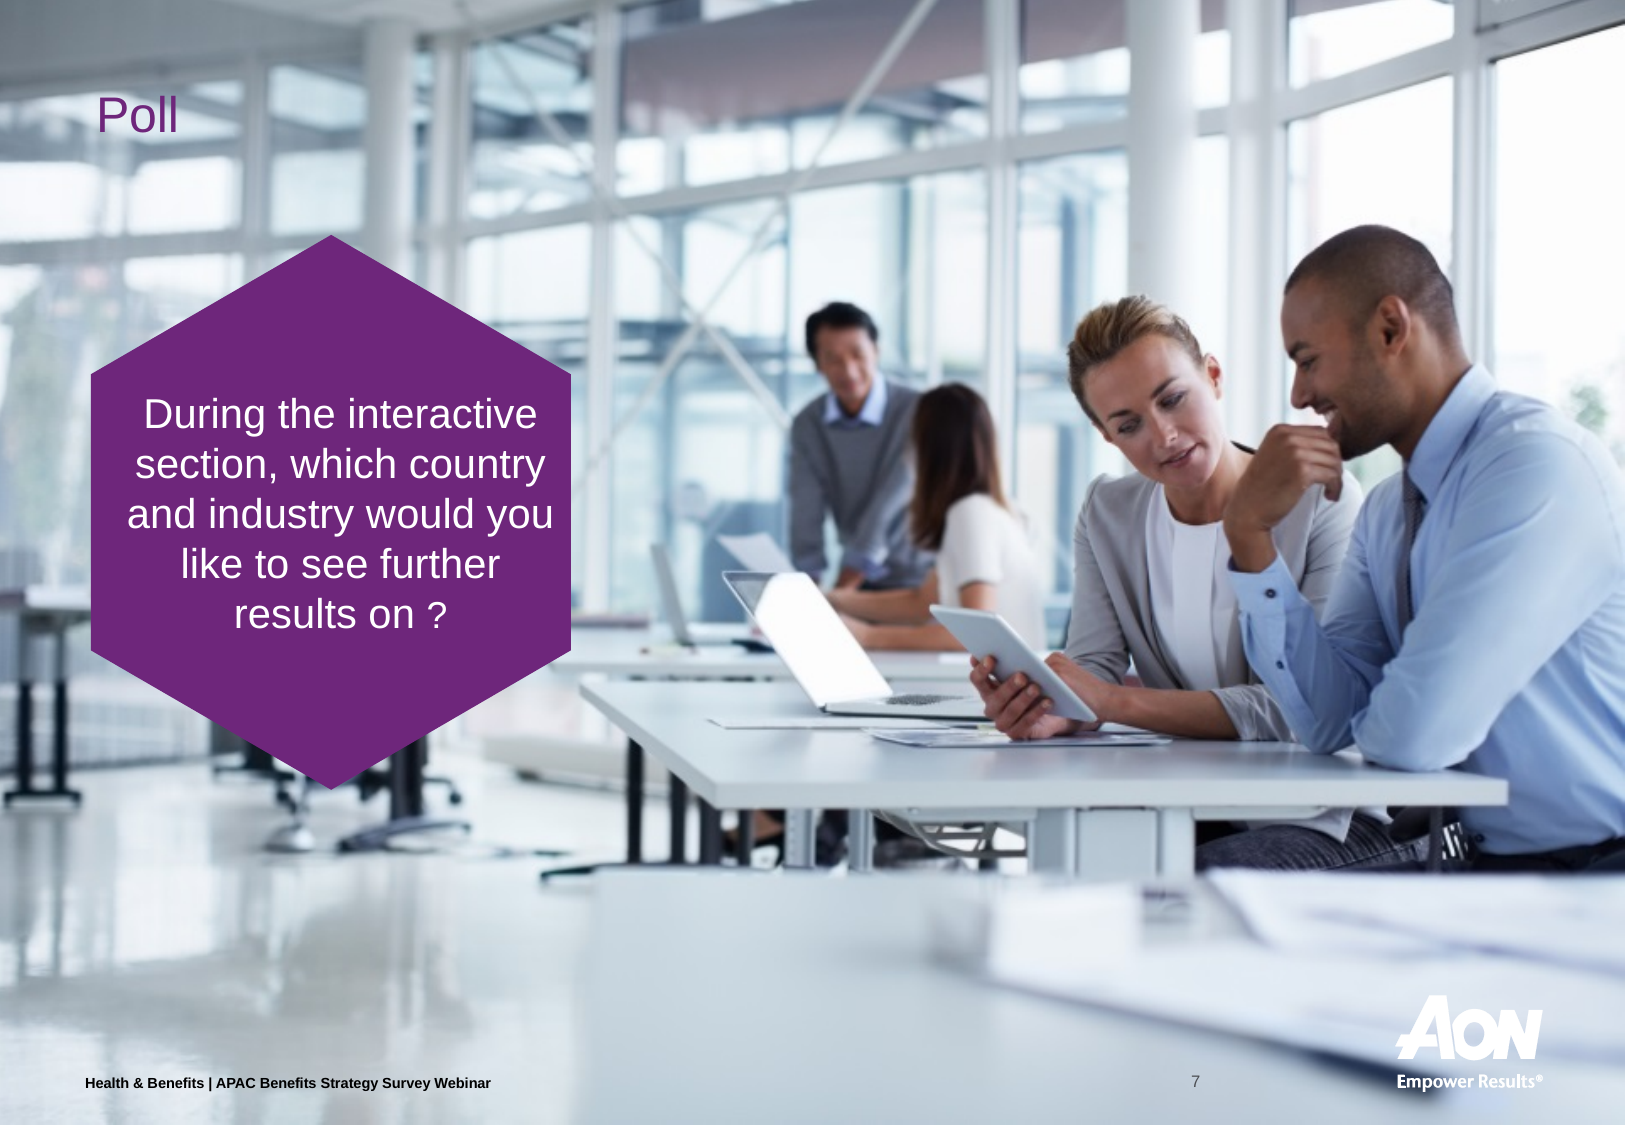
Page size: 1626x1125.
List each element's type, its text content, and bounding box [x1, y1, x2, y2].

text_box During the interactive section, which country and industry would you like to see further results on ? [90, 234, 571, 790]
picture [0, 0, 1625, 1125]
title Poll [81, 75, 1544, 137]
